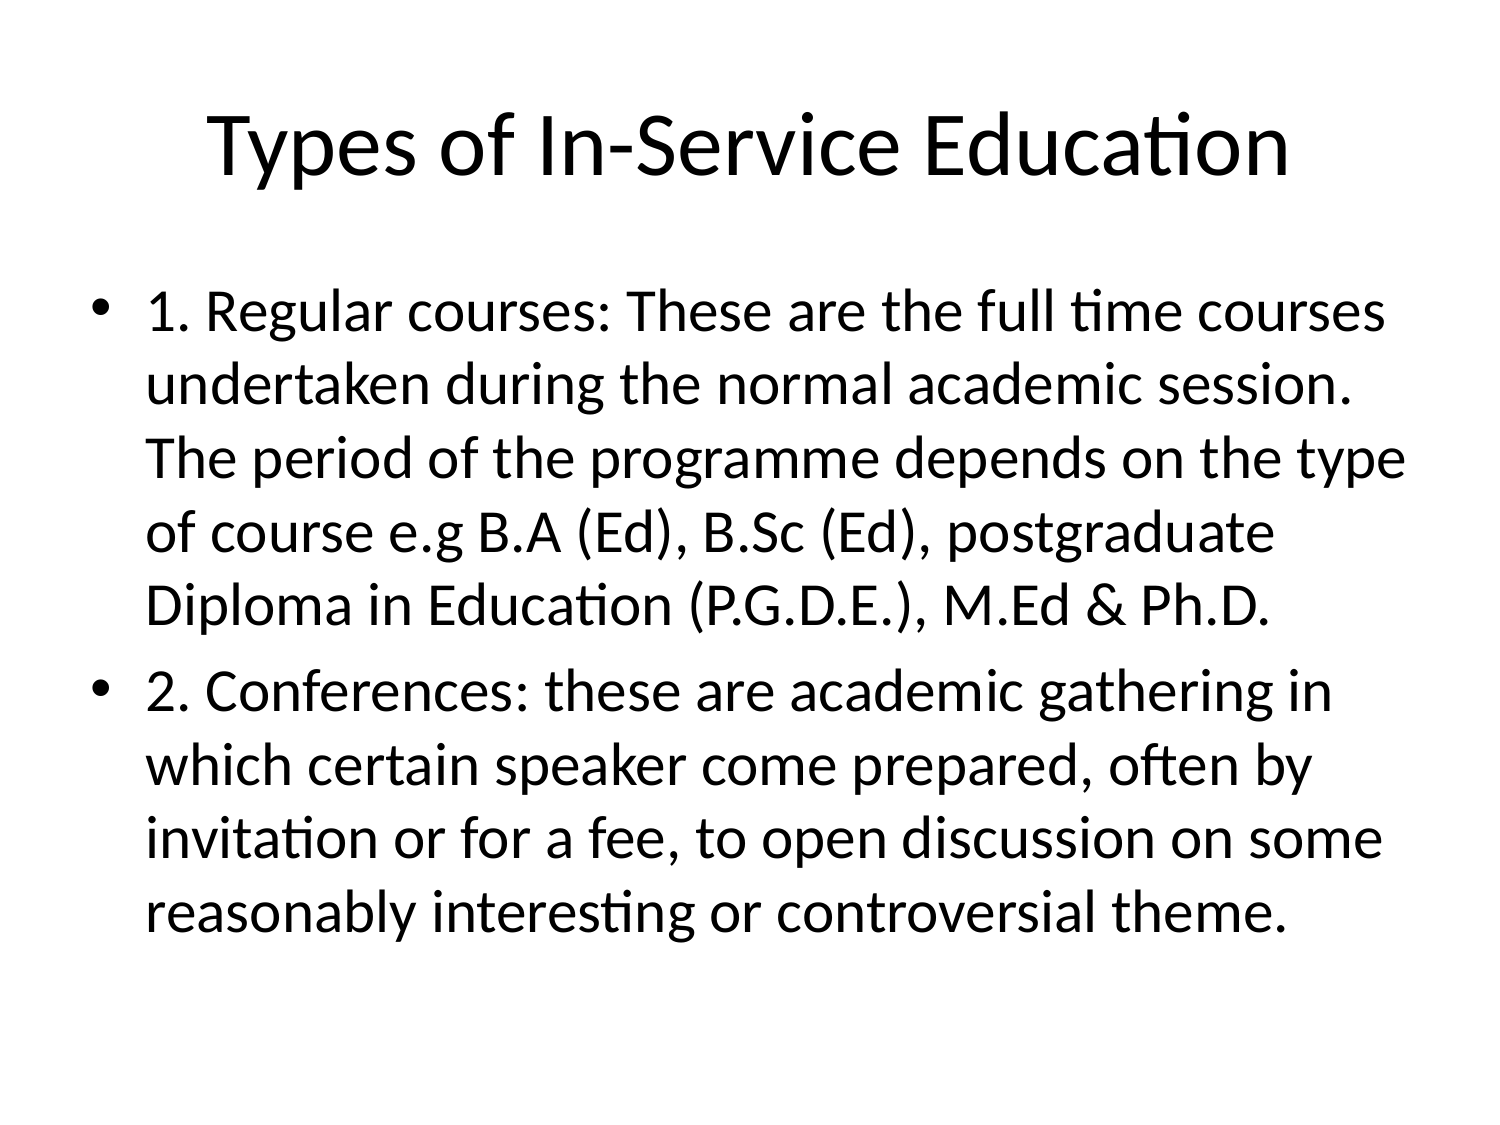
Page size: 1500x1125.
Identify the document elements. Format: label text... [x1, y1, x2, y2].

title Types of In-Service Education [75, 45, 1425, 233]
list 1. Regular courses: These are the full time courses undertaken during the normal academic session. The period of the programme depends on the type of course e.g B.A (Ed), B.Sc (Ed), postgraduate Diploma in Education (P.G.D.E.), M.Ed & Ph.D. 2. Conferences: these are academic gathering in which certain speaker come prepared, often by invitation or for a fee, to open discussion on some reasonably interesting or controversial theme. [75, 262, 1425, 1005]
